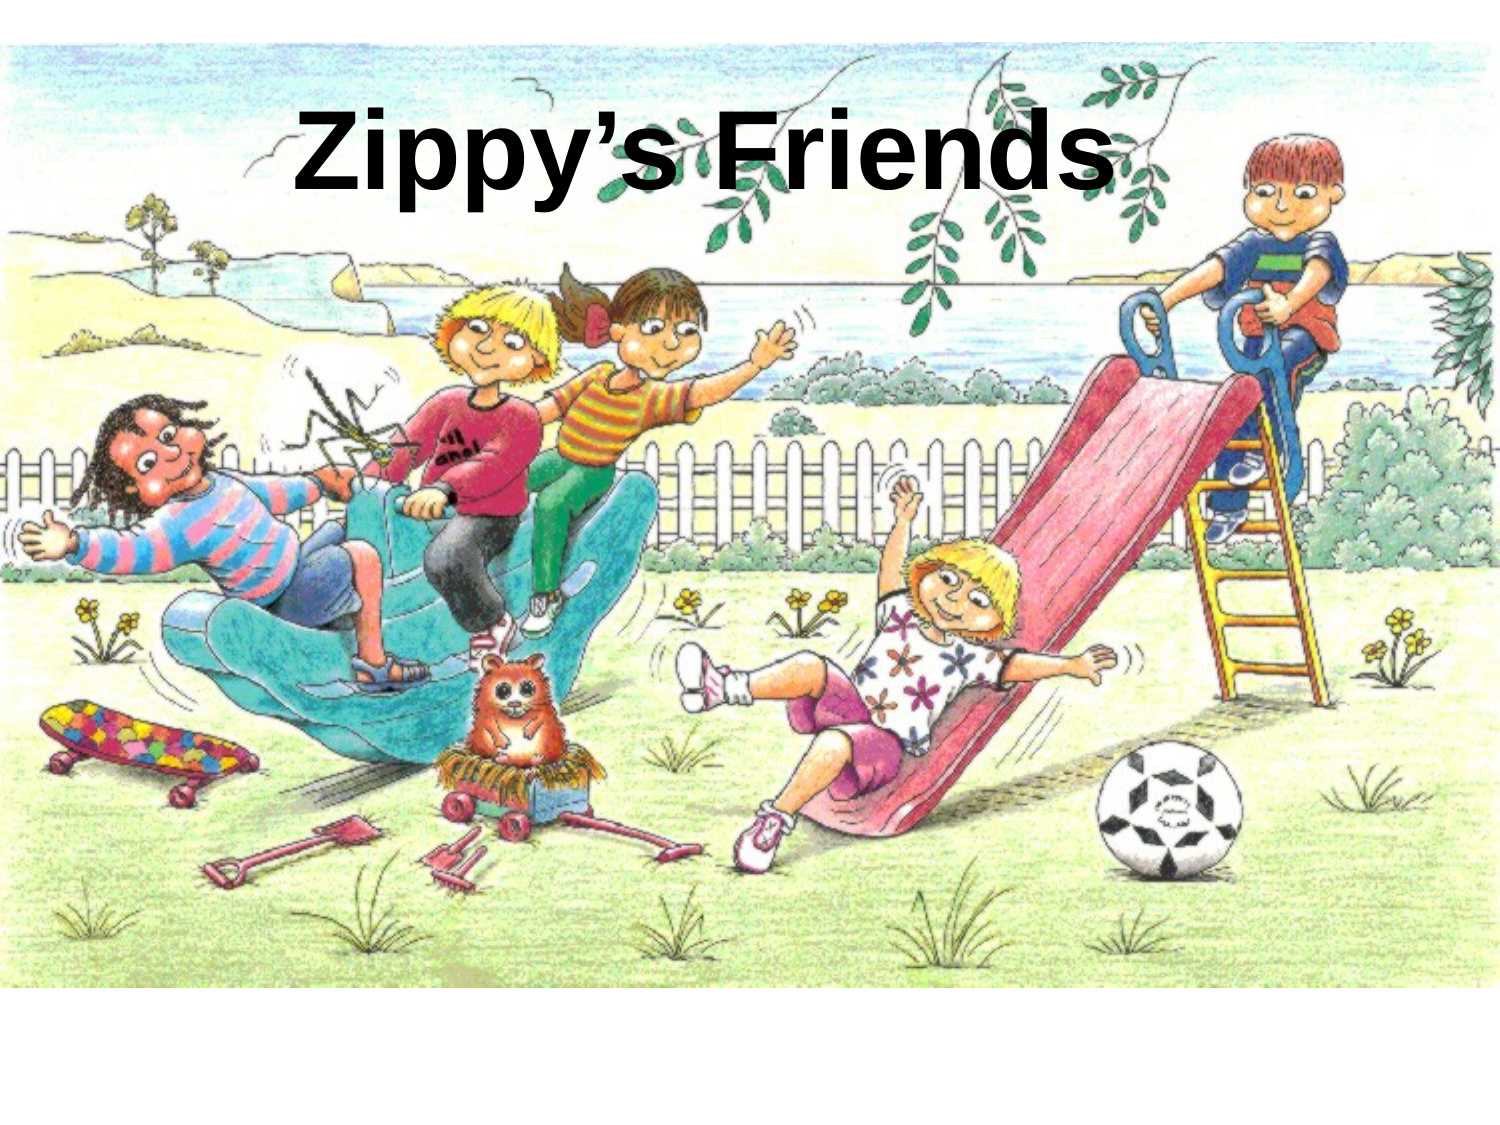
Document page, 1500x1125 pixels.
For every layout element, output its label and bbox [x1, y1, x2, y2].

picture [0, 42, 1500, 988]
